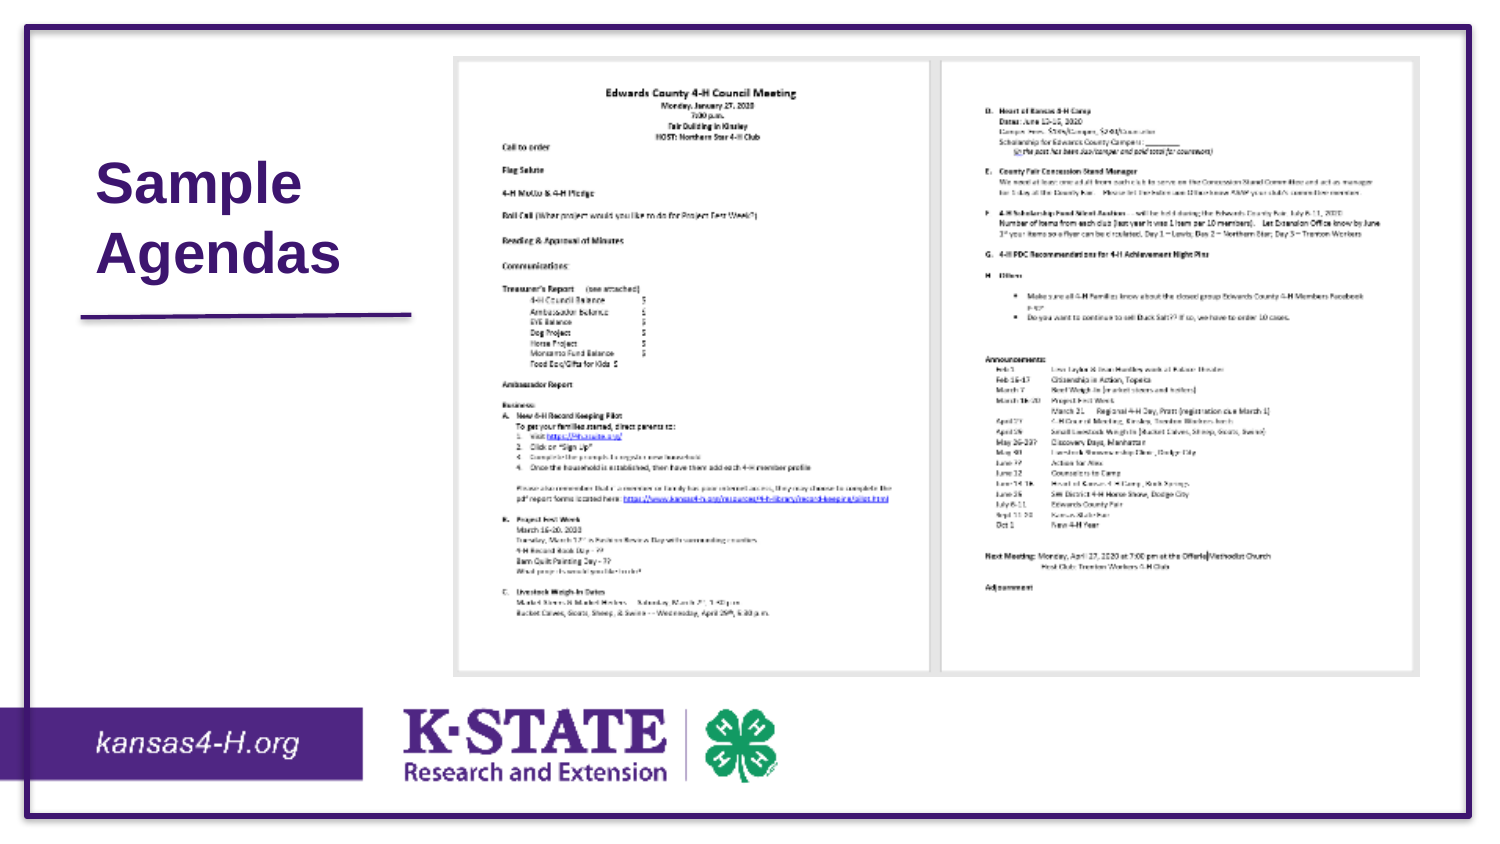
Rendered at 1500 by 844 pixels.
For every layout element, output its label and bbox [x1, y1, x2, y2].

text_box [26, 26, 1470, 817]
picture [0, 0, 1500, 844]
text_box [80, 314, 412, 318]
